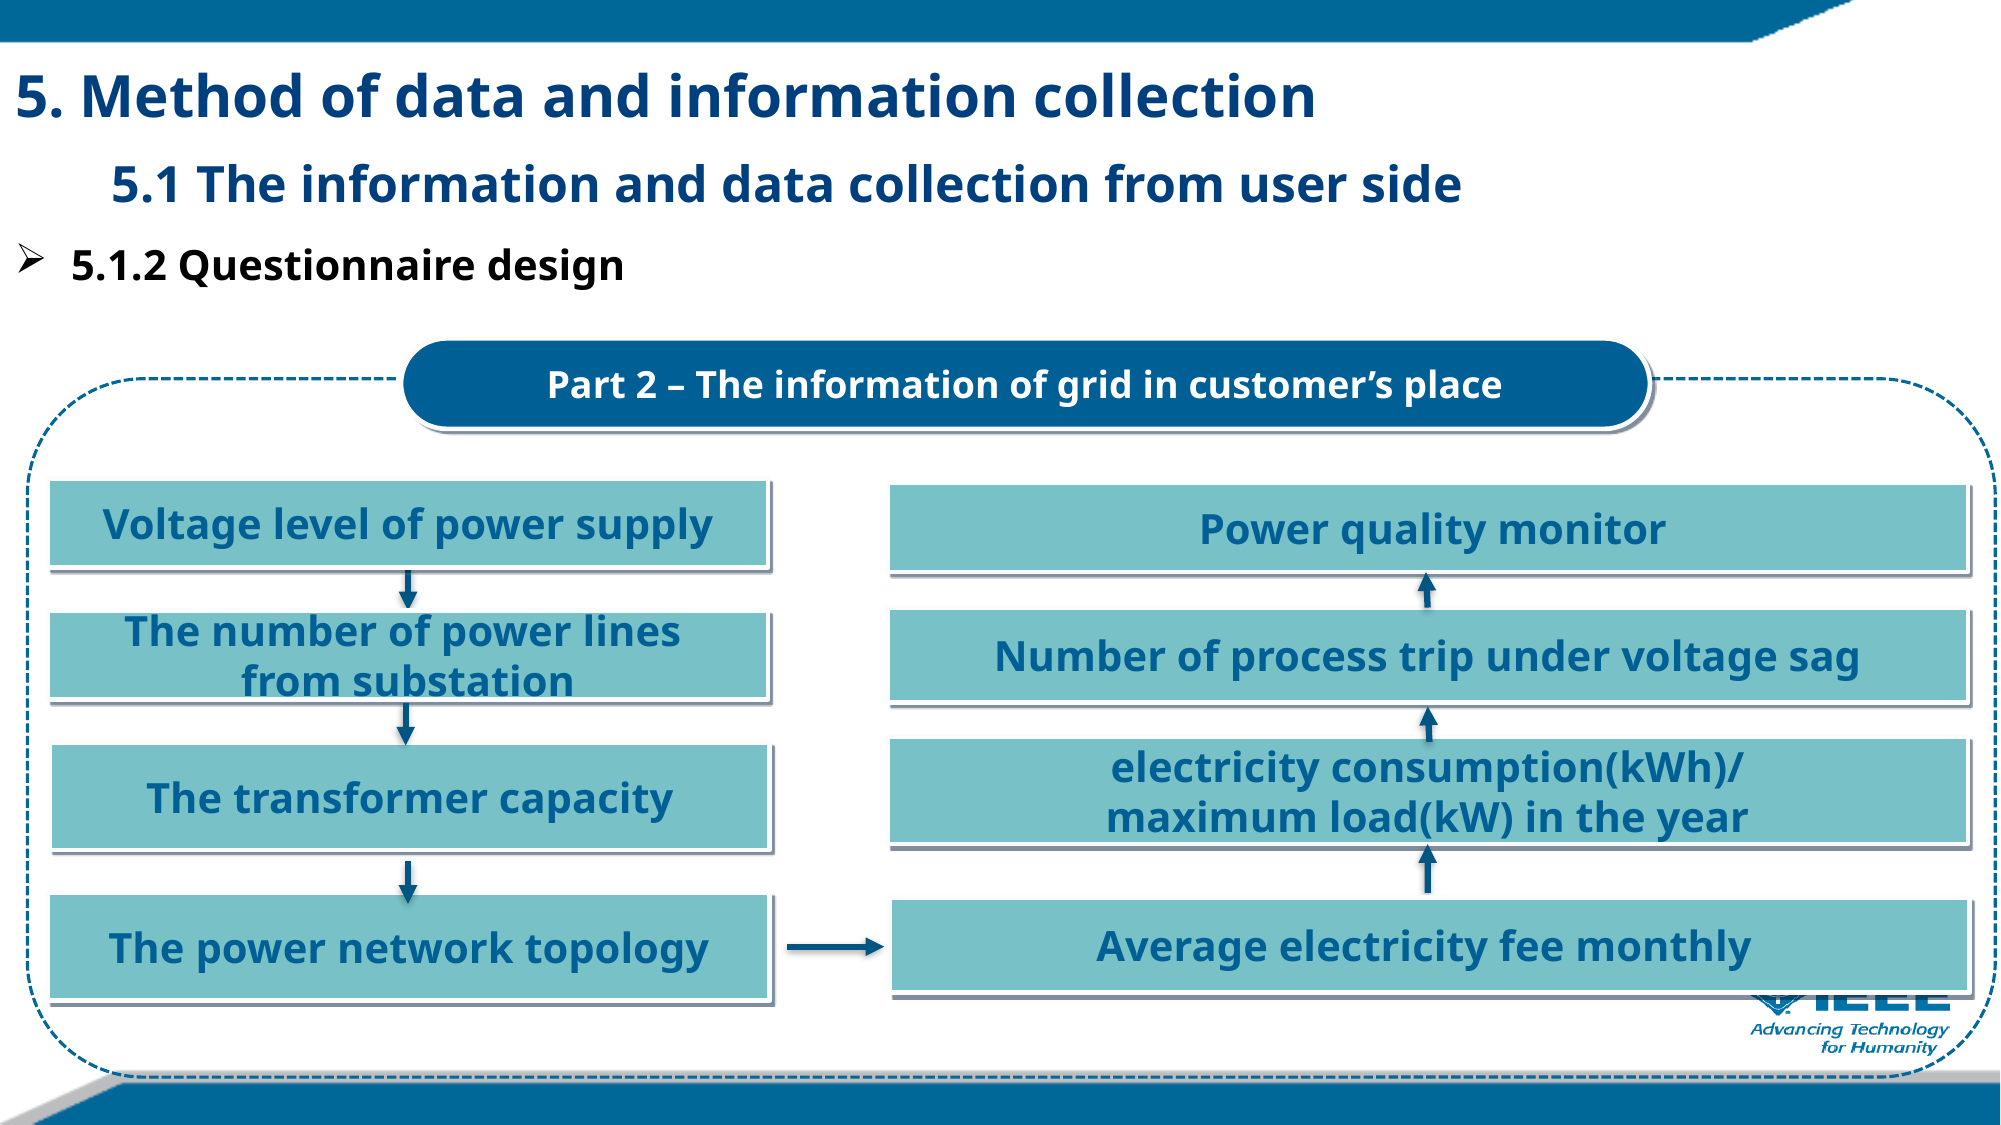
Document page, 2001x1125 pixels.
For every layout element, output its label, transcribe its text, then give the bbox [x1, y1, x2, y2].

text_box Average electricity fee monthly [889, 897, 1970, 993]
text_box 5. Method of data and information collection [0, 51, 1642, 167]
text_box Part 2 – The information of grid in customer’s place [401, 338, 1650, 429]
text_box [1424, 709, 1433, 746]
text_box [27, 378, 1996, 1078]
picture [0, 0, 2001, 1125]
text_box 5.1.2 Questionnaire design [0, 231, 881, 296]
text_box 5.1 The information and data collection from user side [96, 144, 1479, 220]
text_box [1422, 575, 1431, 612]
